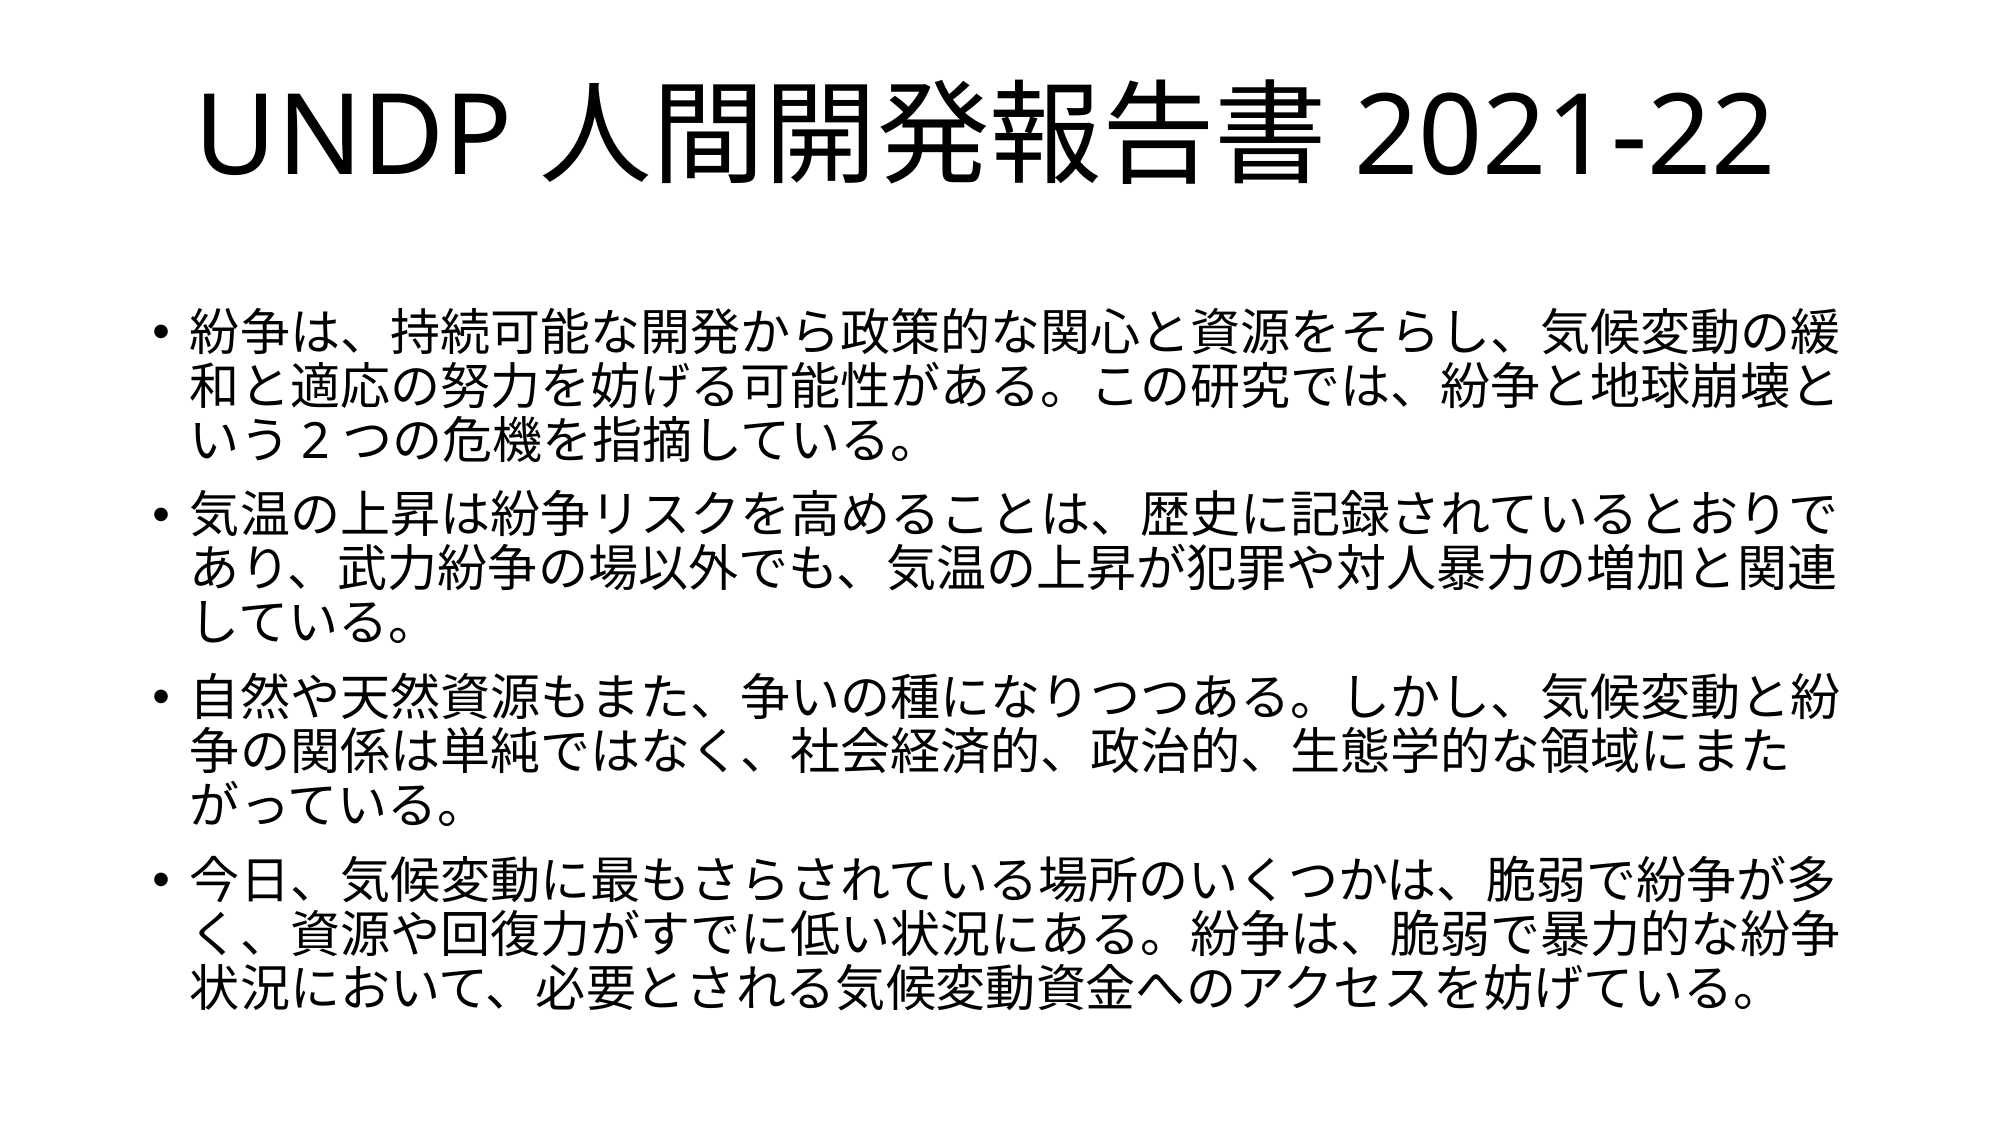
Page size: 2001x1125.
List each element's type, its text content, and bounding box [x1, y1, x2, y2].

list 紛争は、持続可能な開発から政策的な関心と資源をそらし、気候変動の緩和と適応の努力を妨げる可能性がある。この研究では、紛争と地球崩壊という2つの危機を指摘している。 気温の上昇は紛争リスクを高めることは、歴史に記録されているとおりであり、武力紛争の場以外でも、気温の上昇が犯罪や対人暴力の増加と関連している。 自然や天然資源もまた、争いの種になりつつある。しかし、気候変動と紛争の関係は単純ではなく、社会経済的、政治的、生態学的な領域にまたがっている。 今日、気候変動に最もさらされている場所のいくつかは、脆弱で紛争が多く、資源や回復力がすでに低い状況にある。紛争は、脆弱で暴力的な紛争状況において、必要とされる気候変動資金へのアクセスを妨げている。 [137, 299, 1863, 1014]
title UNDP人間開発報告書2021-22 [137, 134, 1863, 278]
